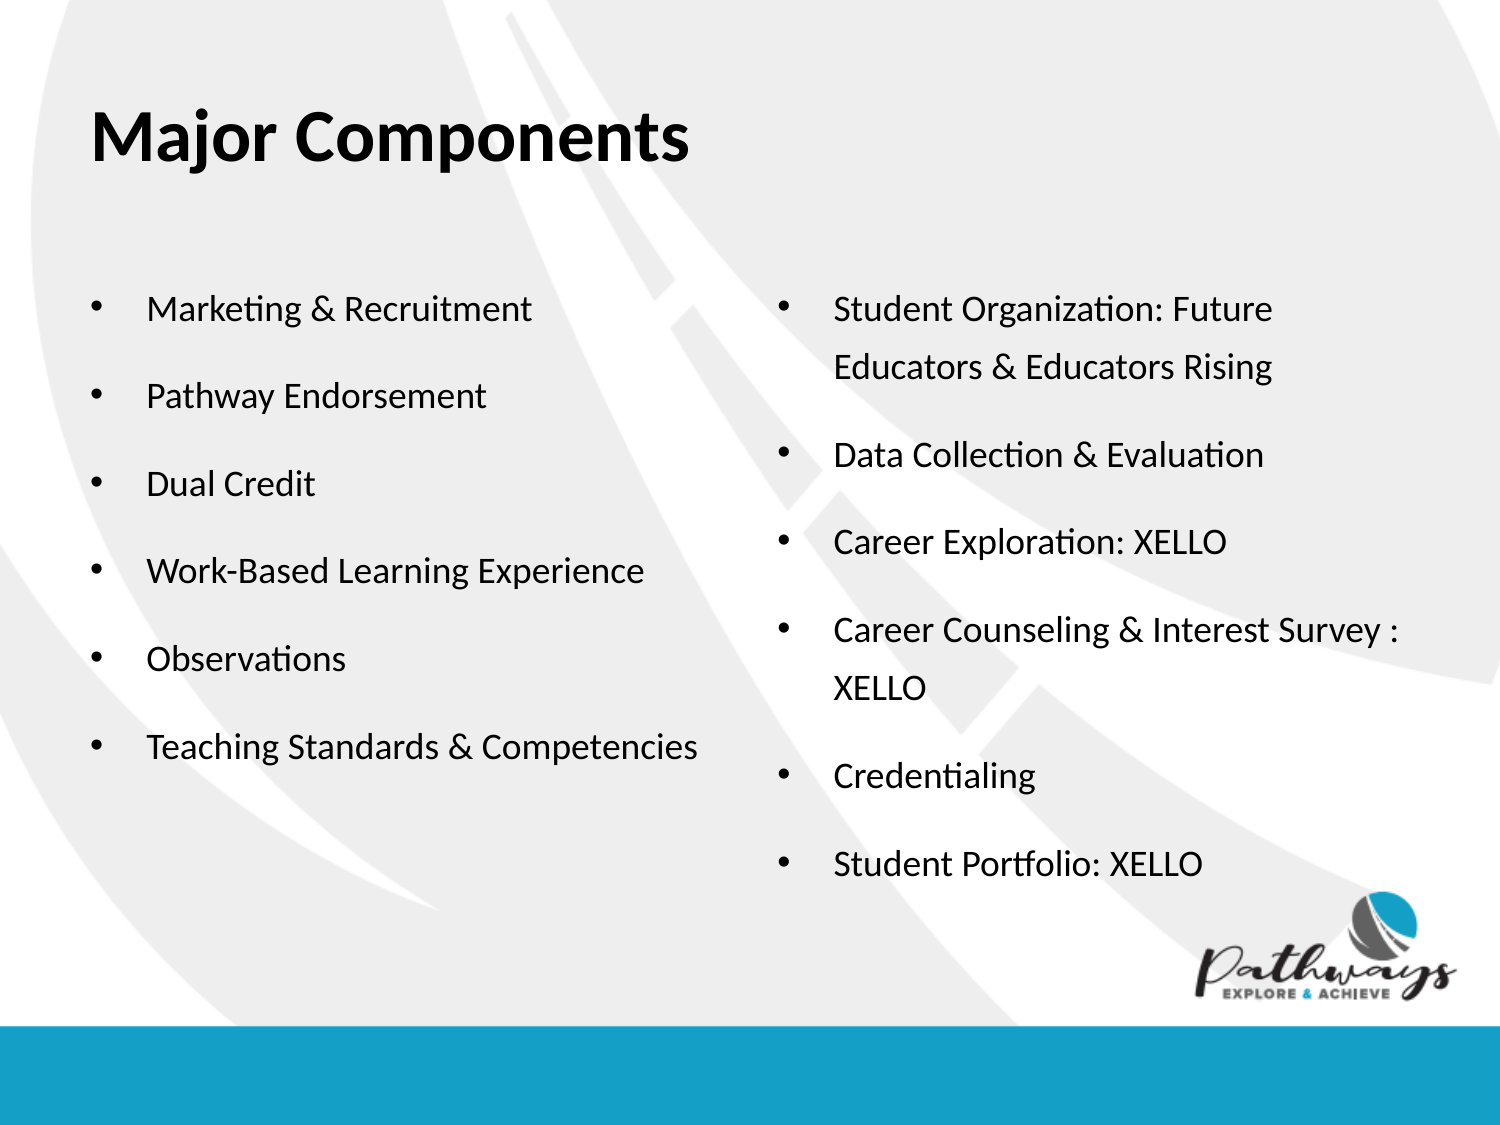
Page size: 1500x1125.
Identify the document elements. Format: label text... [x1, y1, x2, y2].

list Marketing & Recruitment Pathway Endorsement Dual Credit Work-Based Learning Experience Observations Teaching Standards & Competencies [75, 262, 738, 1005]
picture [0, 0, 1500, 1125]
list Student Organization: Future Educators & Educators Rising Data Collection & Evaluation Career Exploration: XELLO Career Counseling & Interest Survey : XELLO Credentialing Student Portfolio: XELLO [762, 262, 1425, 1005]
title Major Components [75, 45, 1425, 233]
